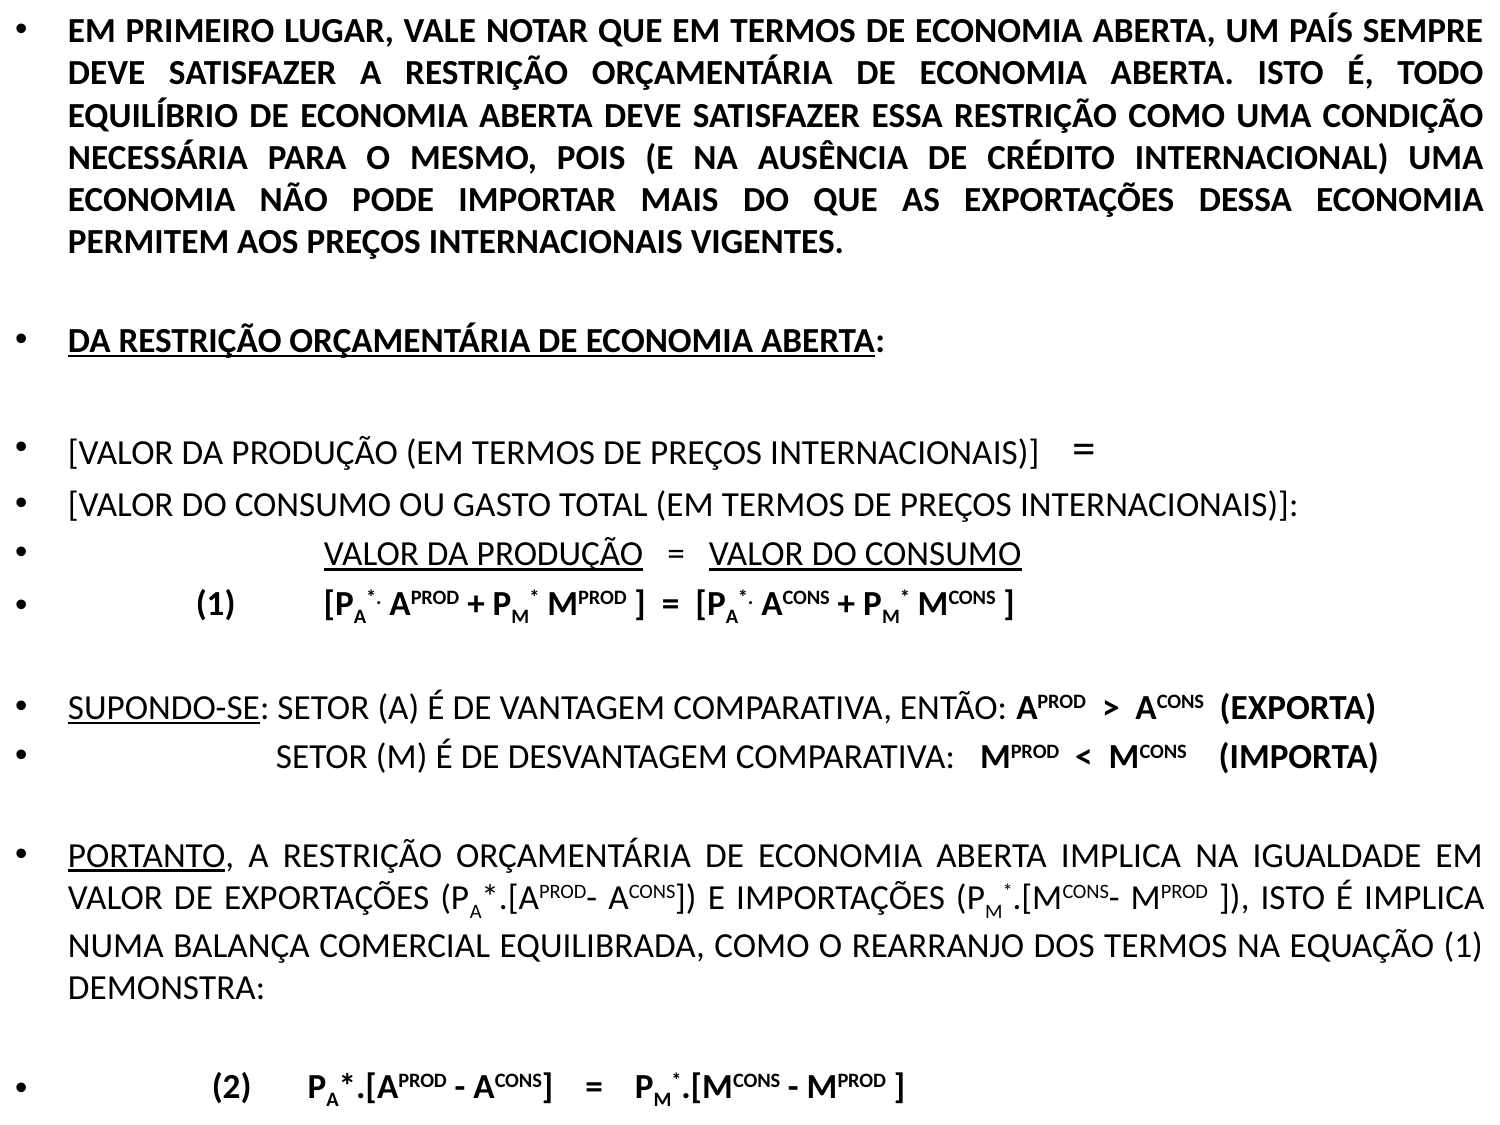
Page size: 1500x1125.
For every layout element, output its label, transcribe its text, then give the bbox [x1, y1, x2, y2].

list EM PRIMEIRO LUGAR, VALE NOTAR QUE EM TERMOS DE ECONOMIA ABERTA, UM PAÍS SEMPRE DEVE SATISFAZER A RESTRIÇÃO ORÇAMENTÁRIA DE ECONOMIA ABERTA. ISTO É, TODO EQUILÍBRIO DE ECONOMIA ABERTA DEVE SATISFAZER ESSA RESTRIÇÃO COMO UMA CONDIÇÃO NECESSÁRIA PARA O MESMO, POIS (E NA AUSÊNCIA DE CRÉDITO INTERNACIONAL) UMA ECONOMIA NÃO PODE IMPORTAR MAIS DO QUE AS EXPORTAÇÕES DESSA ECONOMIA PERMITEM AOS PREÇOS INTERNACIONAIS VIGENTES. DA RESTRIÇÃO ORÇAMENTÁRIA DE ECONOMIA ABERTA: [VALOR DA PRODUÇÃO (EM TERMOS DE PREÇOS INTERNACIONAIS)] = [VALOR DO CONSUMO OU GASTO TOTAL (EM TERMOS DE PREÇOS INTERNACIONAIS)]: VALOR DA PRODUÇÃO = VALOR DO CONSUMO (1) [PA*. APROD + PM* MPROD ] = [PA*. ACONS + PM* MCONS ] SUPONDO-SE: SETOR (A) É DE VANTAGEM COMPARATIVA, ENTÃO: APROD > ACONS (EXPORTA) SETOR (M) É DE DESVANTAGEM COMPARATIVA: MPROD < MCONS (IMPORTA) PORTANTO, A RESTRIÇÃO ORÇAMENTÁRIA DE ECONOMIA ABERTA IMPLICA NA IGUALDADE EM VALOR DE EXPORTAÇÕES (PA*.[APROD- ACONS]) E IMPORTAÇÕES (PM*.[MCONS- MPROD ]), ISTO É IMPLICA NUMA BALANÇA COMERCIAL EQUILIBRADA, COMO O REARRANJO DOS TERMOS NA EQUAÇÃO (1) DEMONSTRA: (2) PA*.[APROD - ACONS] = PM*.[MCONS - MPROD ] [0, 0, 1500, 1125]
